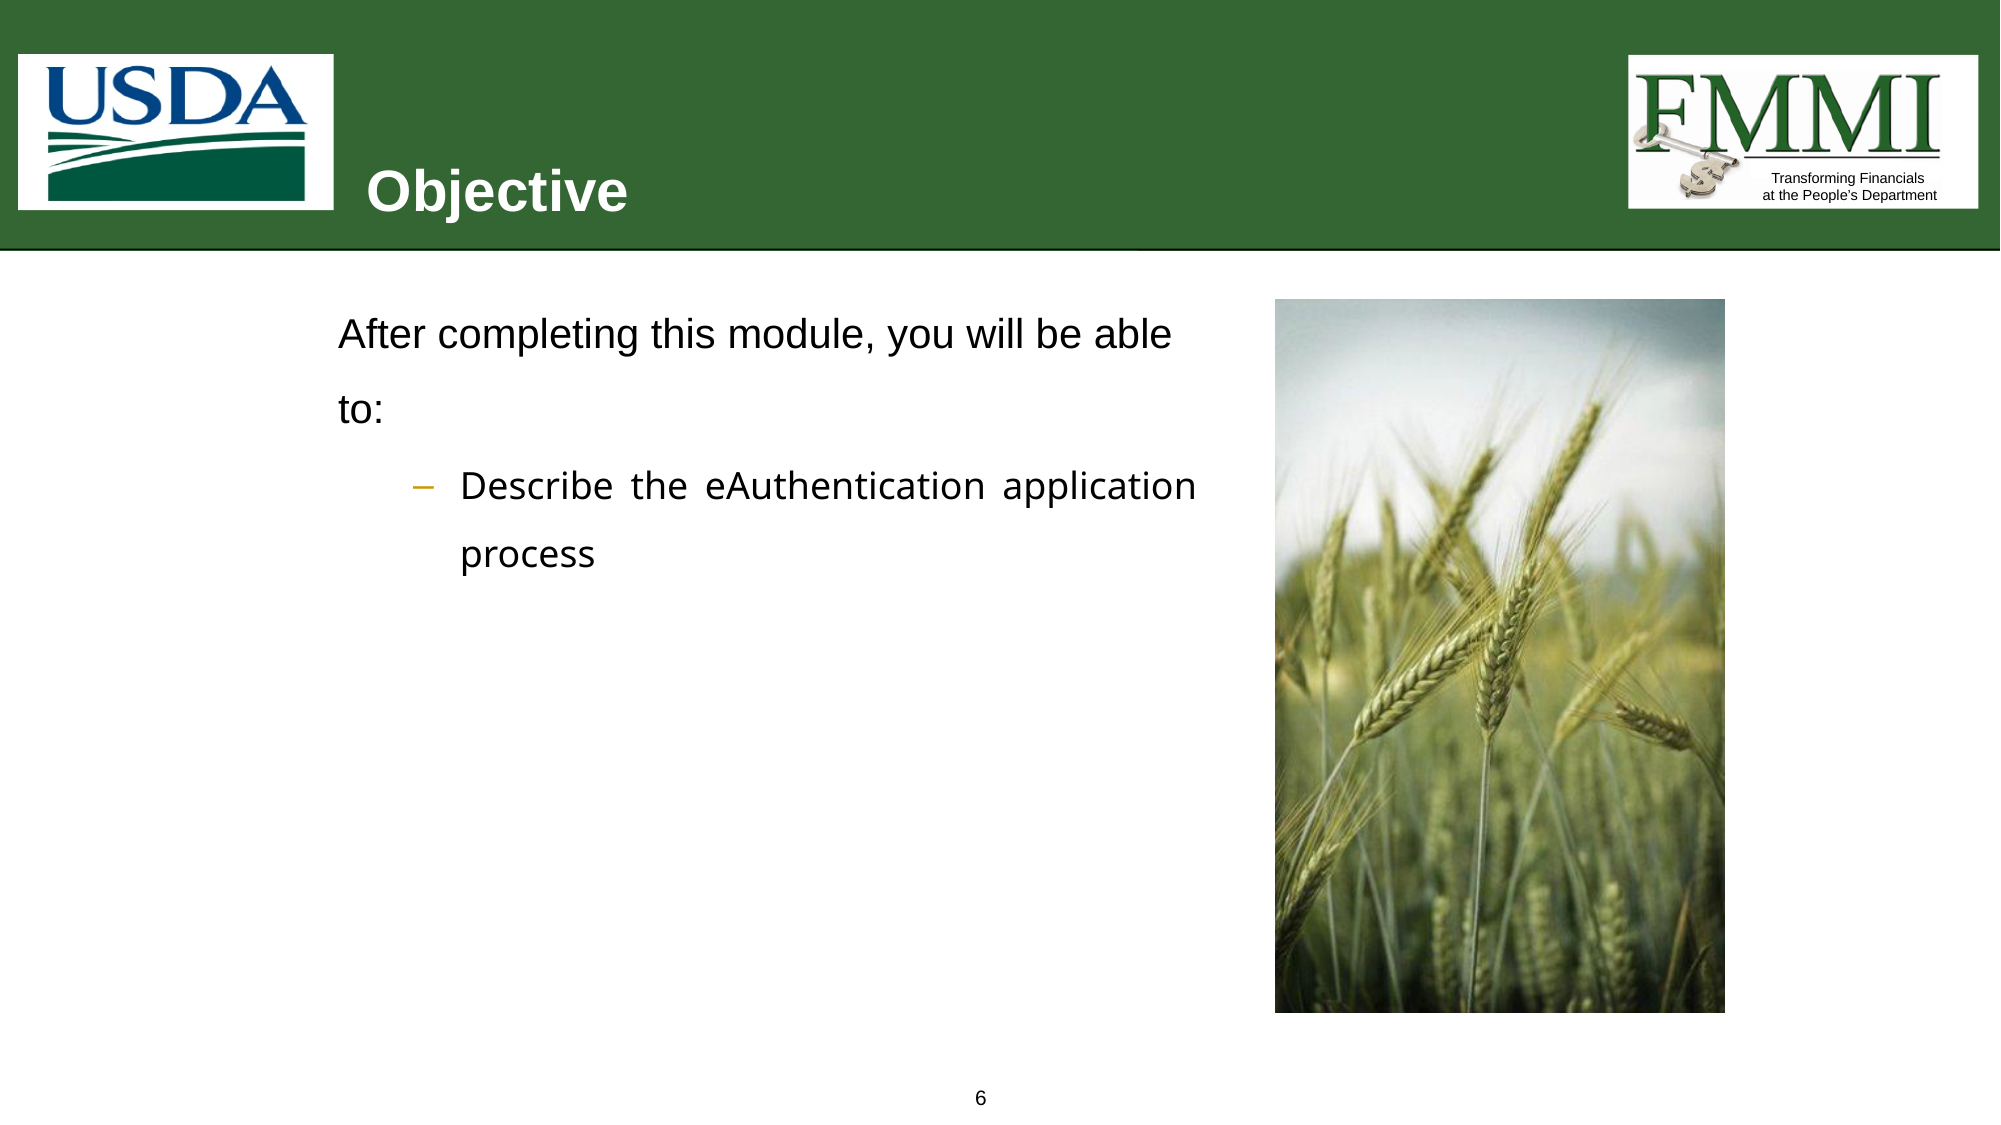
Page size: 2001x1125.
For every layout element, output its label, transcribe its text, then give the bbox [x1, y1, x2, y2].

title Objective [351, 47, 1658, 231]
list After completing this module, you will be able to: Describe the eAuthentication application process [322, 274, 1213, 1018]
slide_number 6 [794, 1090, 1167, 1118]
picture [1658, 71, 1942, 200]
picture [1274, 299, 1726, 1013]
picture [38, 58, 316, 207]
